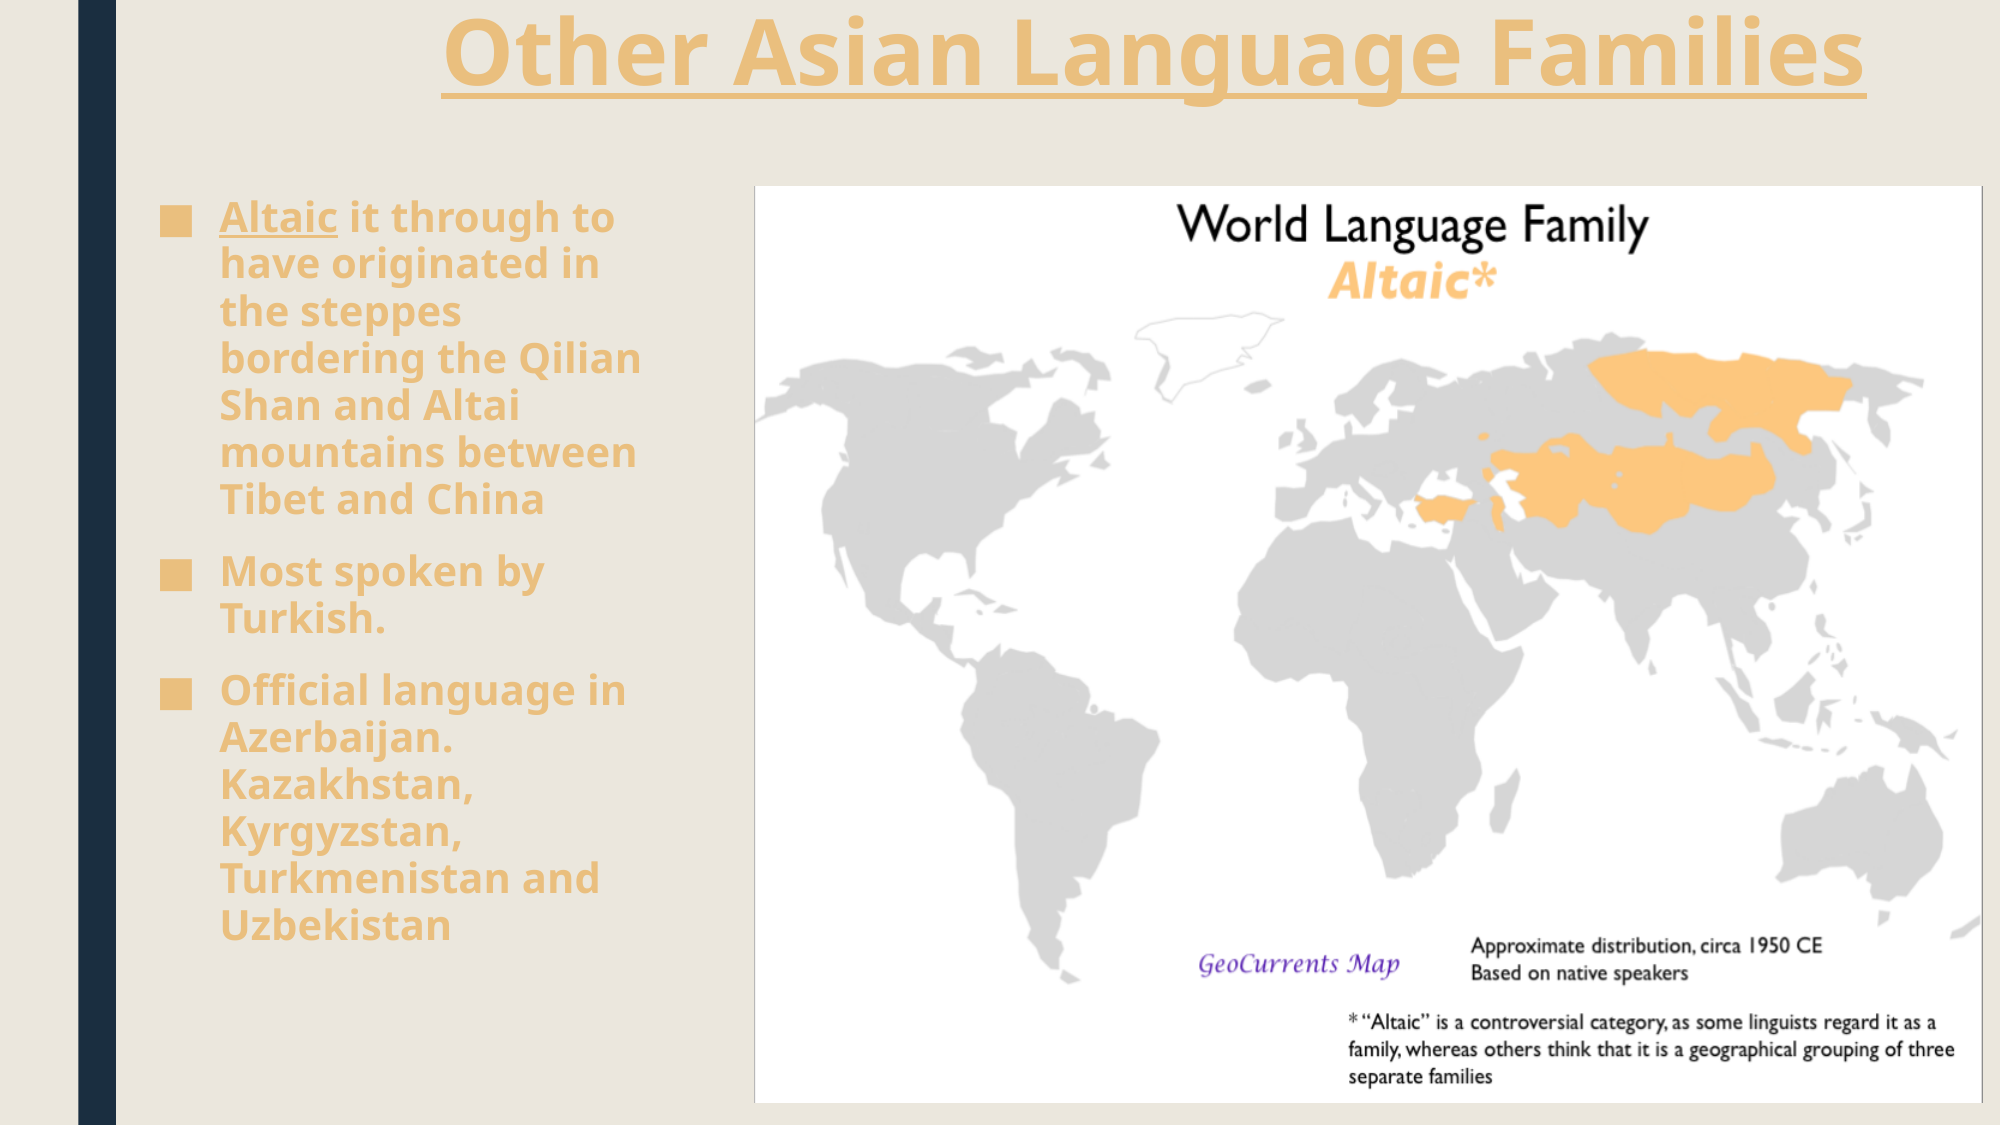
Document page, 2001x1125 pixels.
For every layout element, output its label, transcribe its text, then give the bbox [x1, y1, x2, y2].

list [754, 186, 1983, 1103]
title Other Asian Language Families [141, 0, 2000, 166]
list Altaic it through to have originated in the steppes bordering the Qilian Shan and Altai mountains between Tibet and China Most spoken by Turkish. Official language in Azerbaijan. Kazakhstan, Kyrgyzstan, Turkmenistan and Uzbekistan [141, 186, 664, 1125]
